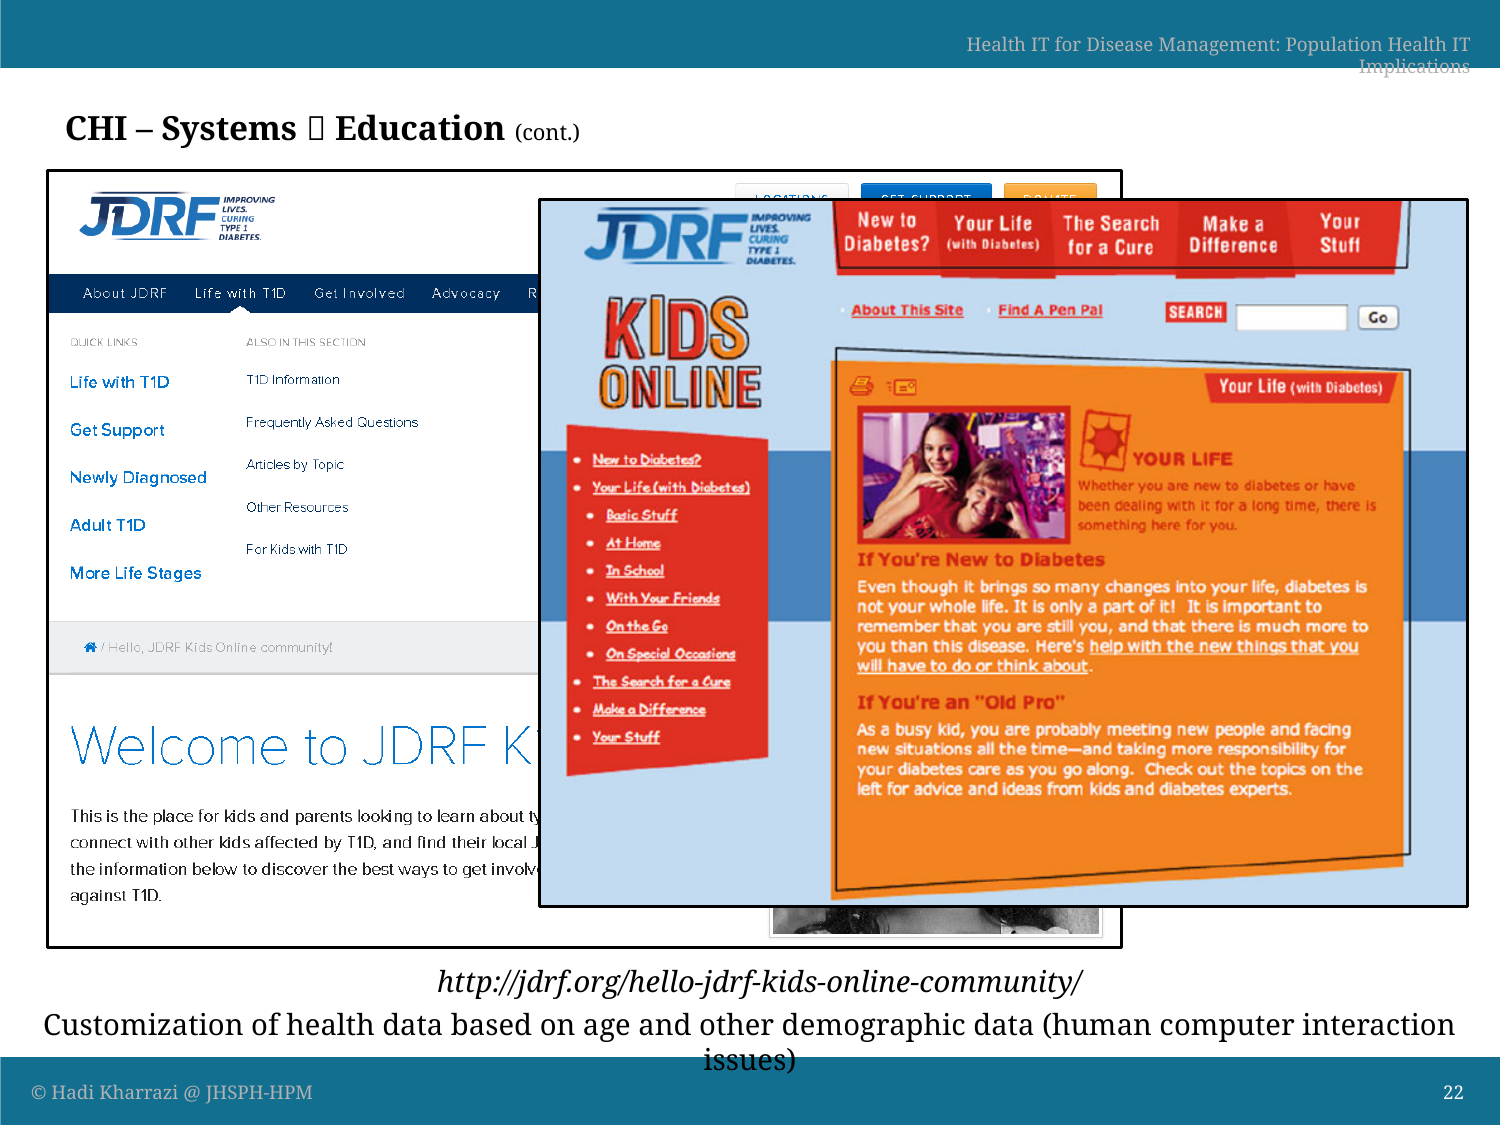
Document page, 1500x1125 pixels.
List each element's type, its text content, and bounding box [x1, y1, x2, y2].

title CHI – Systems  Education (cont.) [50, 99, 1450, 160]
text_box http://jdrf.org/hello-jdrf-kids-online-community/ [421, 956, 1098, 1006]
text_box Customization of health data based on age and other demographic data (human computer interaction issues) [12, 999, 1488, 1084]
slide_number 22 [1381, 1073, 1479, 1112]
picture [49, 171, 1467, 946]
